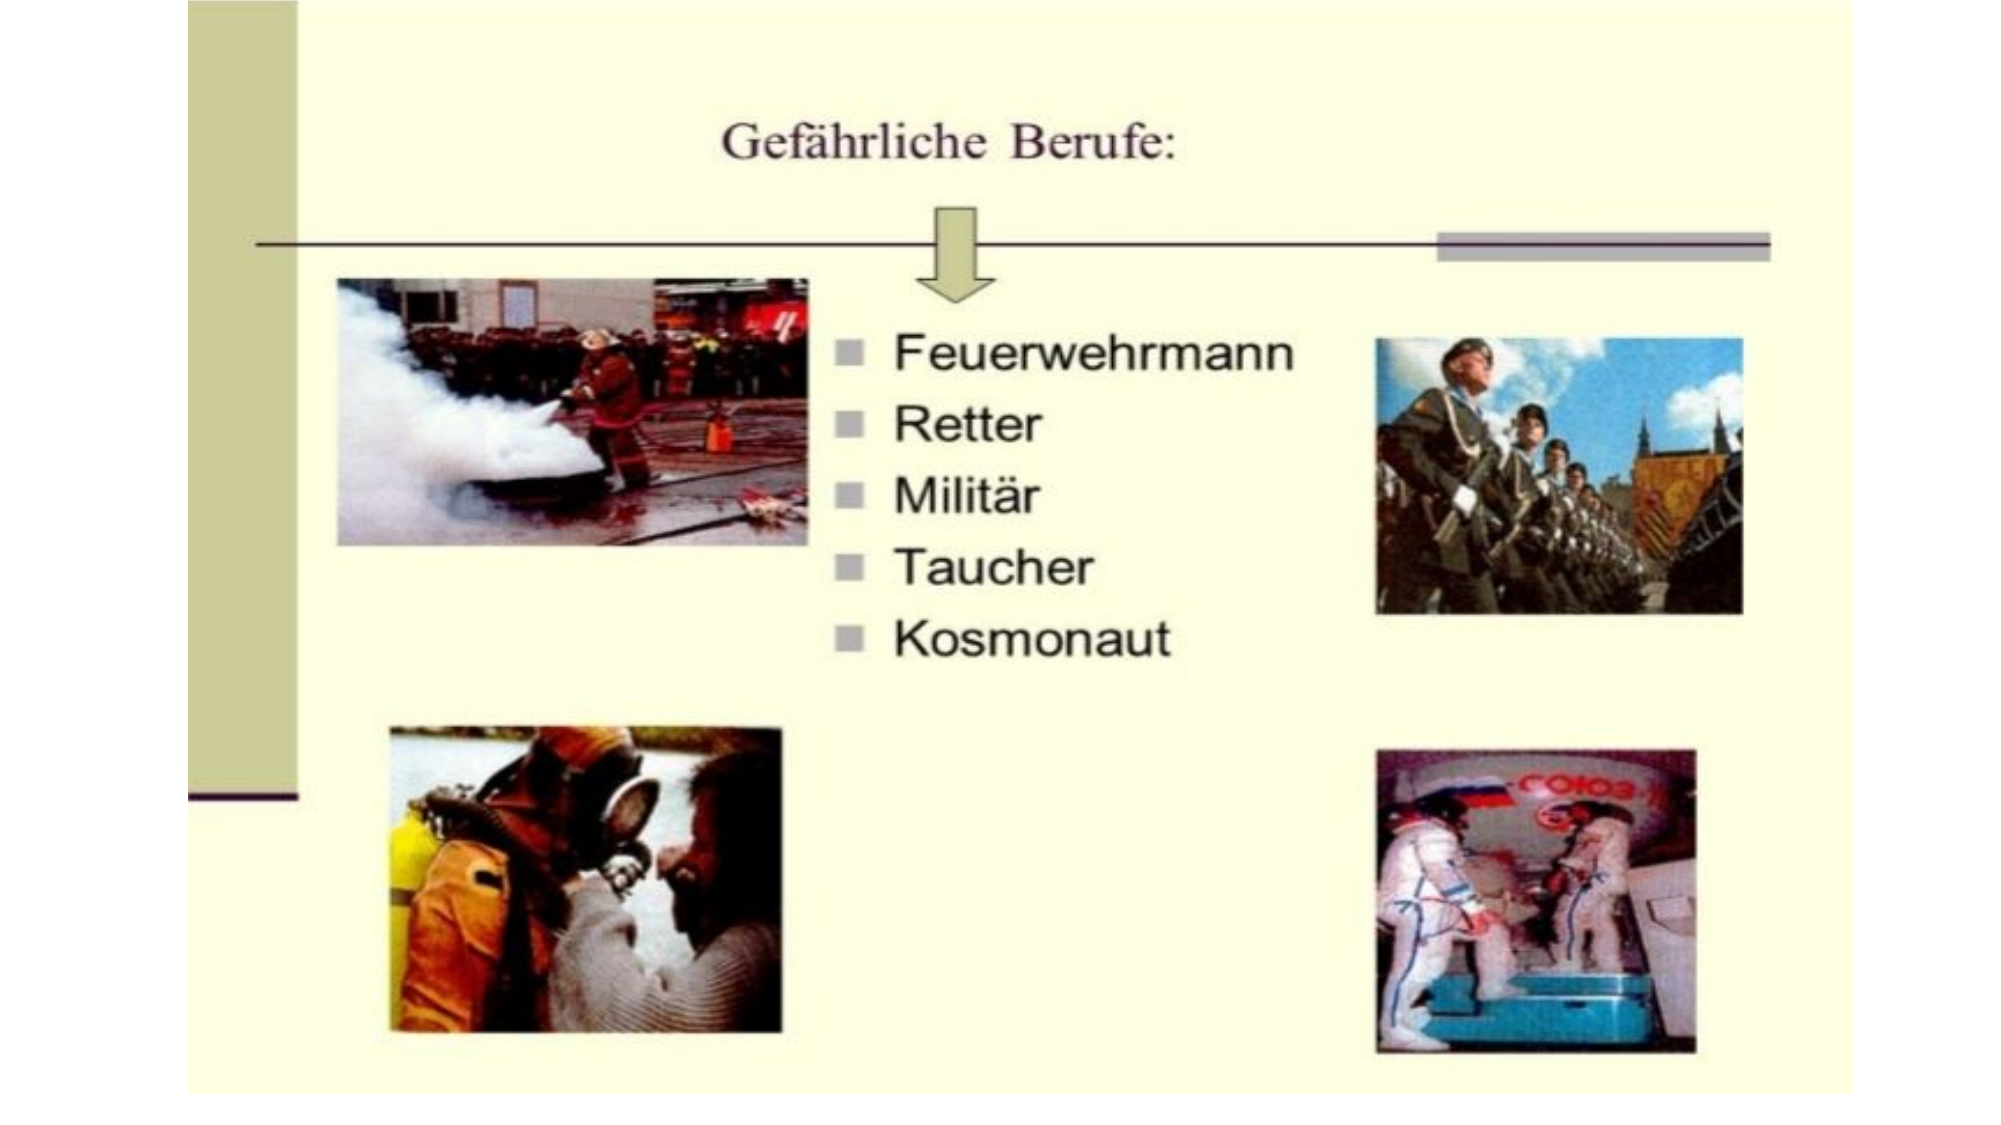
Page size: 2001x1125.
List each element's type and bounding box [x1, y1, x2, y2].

list [188, 0, 1853, 1094]
